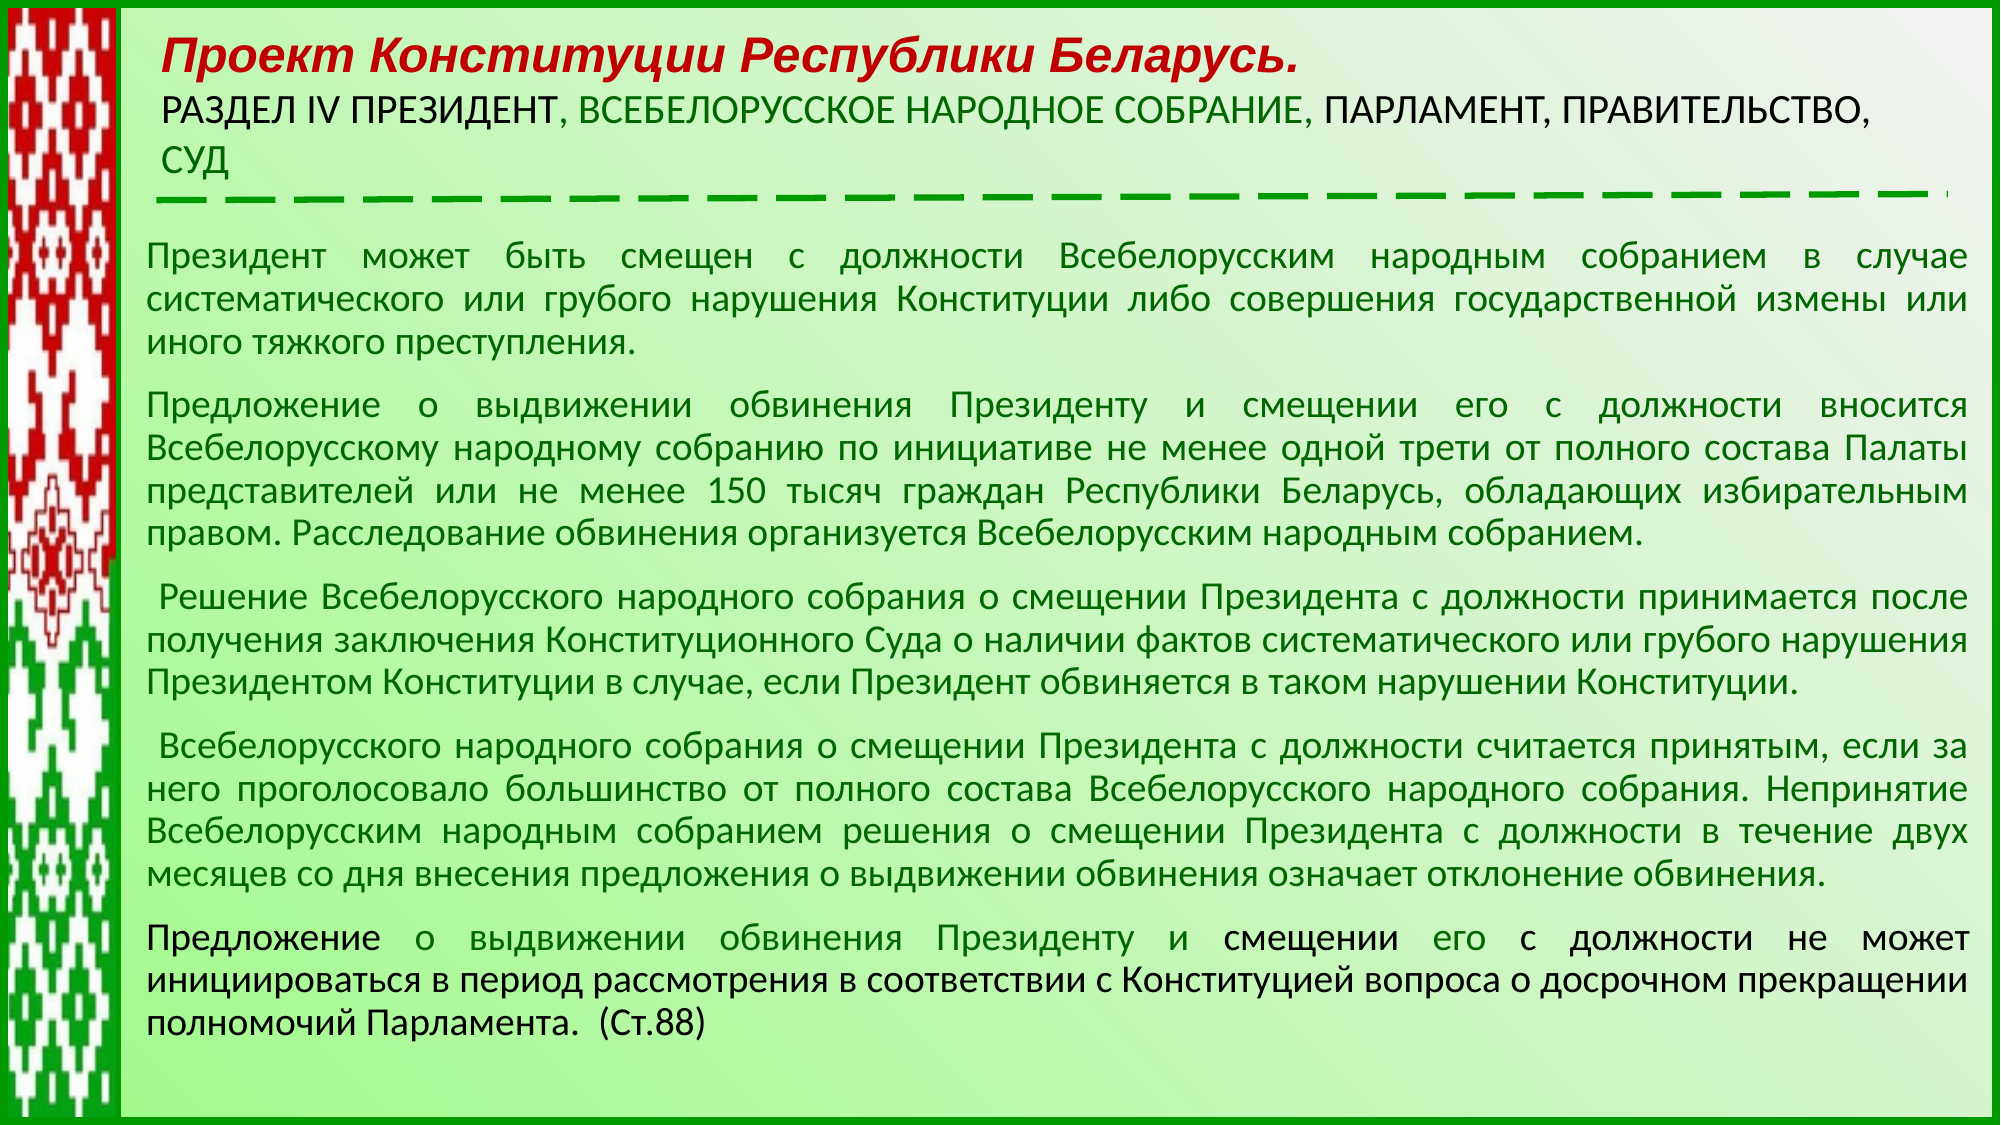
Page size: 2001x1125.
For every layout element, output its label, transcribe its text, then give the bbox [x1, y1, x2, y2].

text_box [156, 193, 1948, 201]
text_box Проект Конституции Республики Беларусь. РАЗДЕЛ IV ПРЕЗИДЕНТ, ВСЕБЕЛОРУССКОЕ НАРОДНОЕ СОБРАНИЕ, ПАРЛАМЕНТ, ПРАВИТЕЛЬСТВО, СУД [146, 14, 1948, 190]
text_box Президент может быть смещен с должности Всебелорусским народным собранием в случае систематического или грубого нарушения Конституции либо совершения государственной измены или иного тяжкого преступления. Предложение о выдвижении обвинения Президенту и смещении его с должности вносится Всебелорусскому народному собранию по инициативе не менее одной трети от полного состава Палаты представителей или не менее 150 тысяч граждан Республики Беларусь, обладающих избирательным правом. Расследование обвинения организуется Всебелорусским народным собранием. Решение Всебелорусского народного собрания о смещении Президента с должности принимается после получения заключения Конституционного Суда о наличии фактов систематического или грубого нарушения Президентом Конституции в случае, если Президент обвиняется в таком нарушении Конституции. Всебелорусского народного собрания о смещении Президента с должности считается принятым, если за него проголосовало большинство от полного состава Всебелорусского народного собрания. Непринятие Всебелорусским народным собранием решения о смещении Президента с должности в течение двух месяцев со дня внесения предложения о выдвижении обвинения означает отклонение обвинения. Предложение о выдвижении обвинения Президенту и смещении его с должности не может инициироваться в период рассмотрения в соответствии с Конституцией вопроса о досрочном прекращении полномочий Парламента. (Ст.88) [131, 227, 1985, 1083]
picture [1, 1, 117, 1124]
